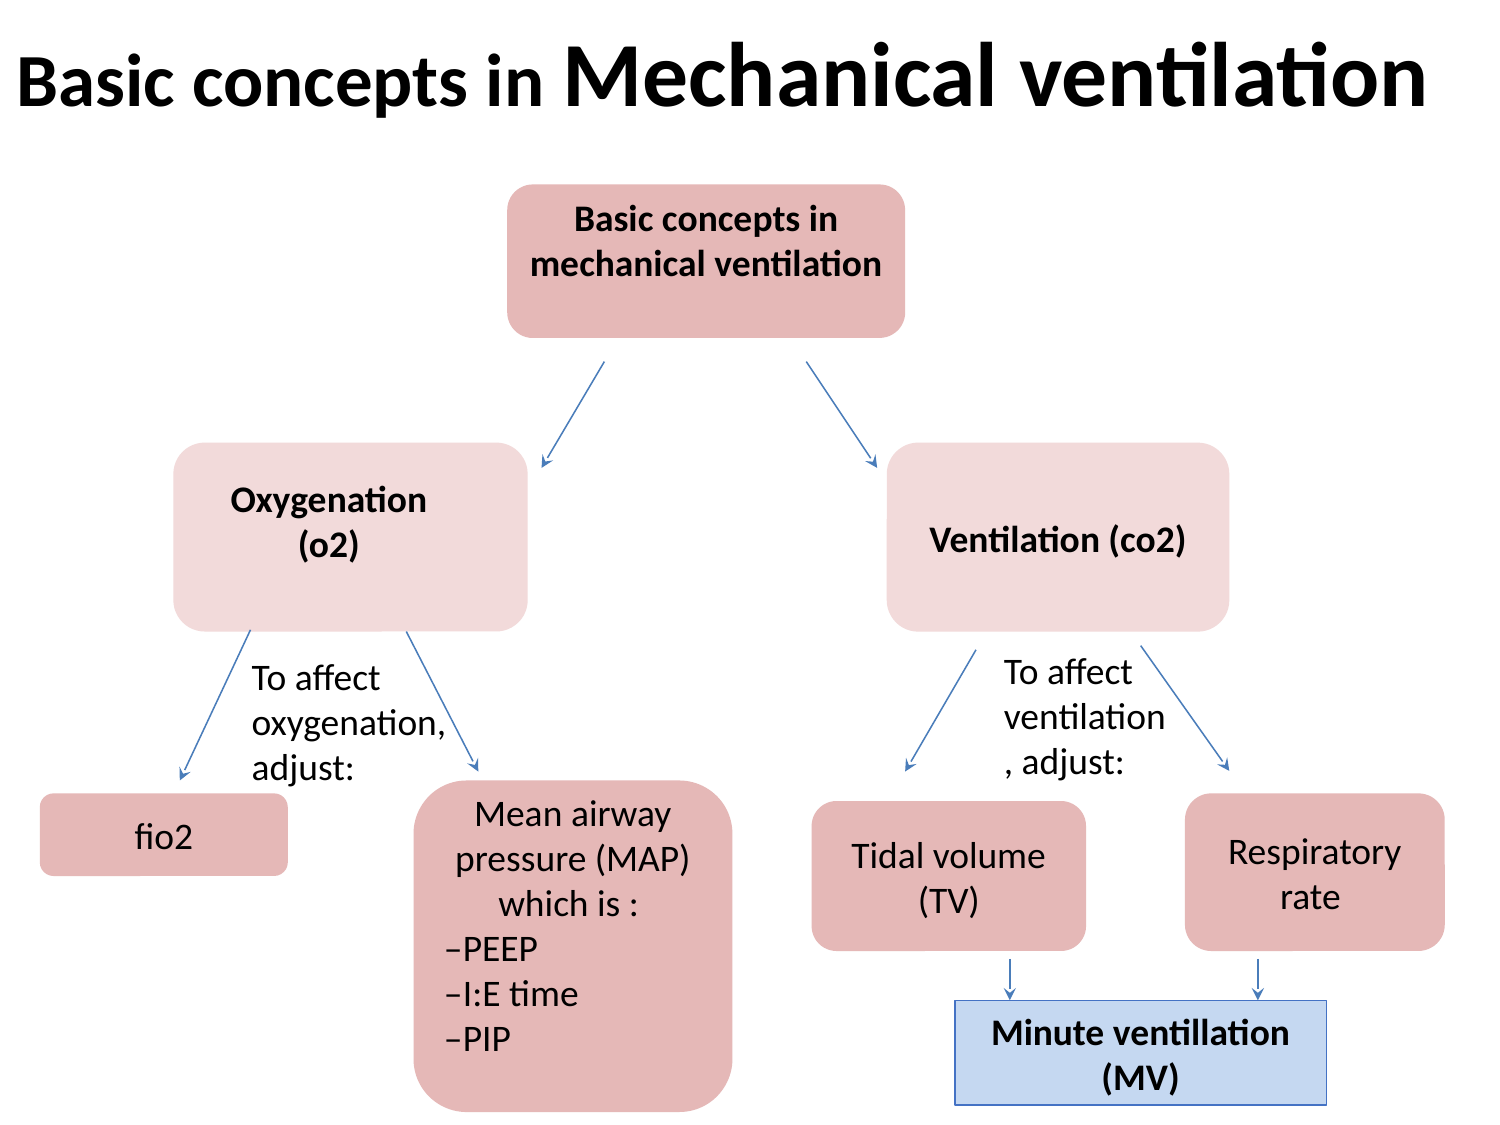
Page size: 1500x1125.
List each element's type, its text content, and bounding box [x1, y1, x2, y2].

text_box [179, 629, 251, 781]
text_box Respiratory rate [1184, 793, 1445, 952]
text_box Ventilation (co2) [886, 442, 1230, 632]
text_box Basic concepts in Mechanical ventilation [0, 7, 1473, 133]
text_box Minute ventillation (MV) [954, 1000, 1327, 1106]
text_box Mean airway pressure (MAP) which is : –PEEP –I:E time –PIP [413, 780, 733, 1113]
text_box Oxygenation (o2) [215, 467, 443, 573]
text_box fio2 [39, 793, 288, 877]
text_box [1140, 645, 1230, 772]
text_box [805, 361, 878, 469]
text_box Tidal volume (TV) [811, 801, 1087, 952]
text_box Basic concepts in mechanical ventilation [507, 184, 906, 338]
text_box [406, 631, 479, 772]
text_box To affect ventilation, adjust: [988, 639, 1184, 790]
text_box To affect oxygenation, adjust: [236, 645, 465, 796]
text_box [173, 442, 528, 632]
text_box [541, 361, 605, 469]
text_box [904, 649, 977, 772]
